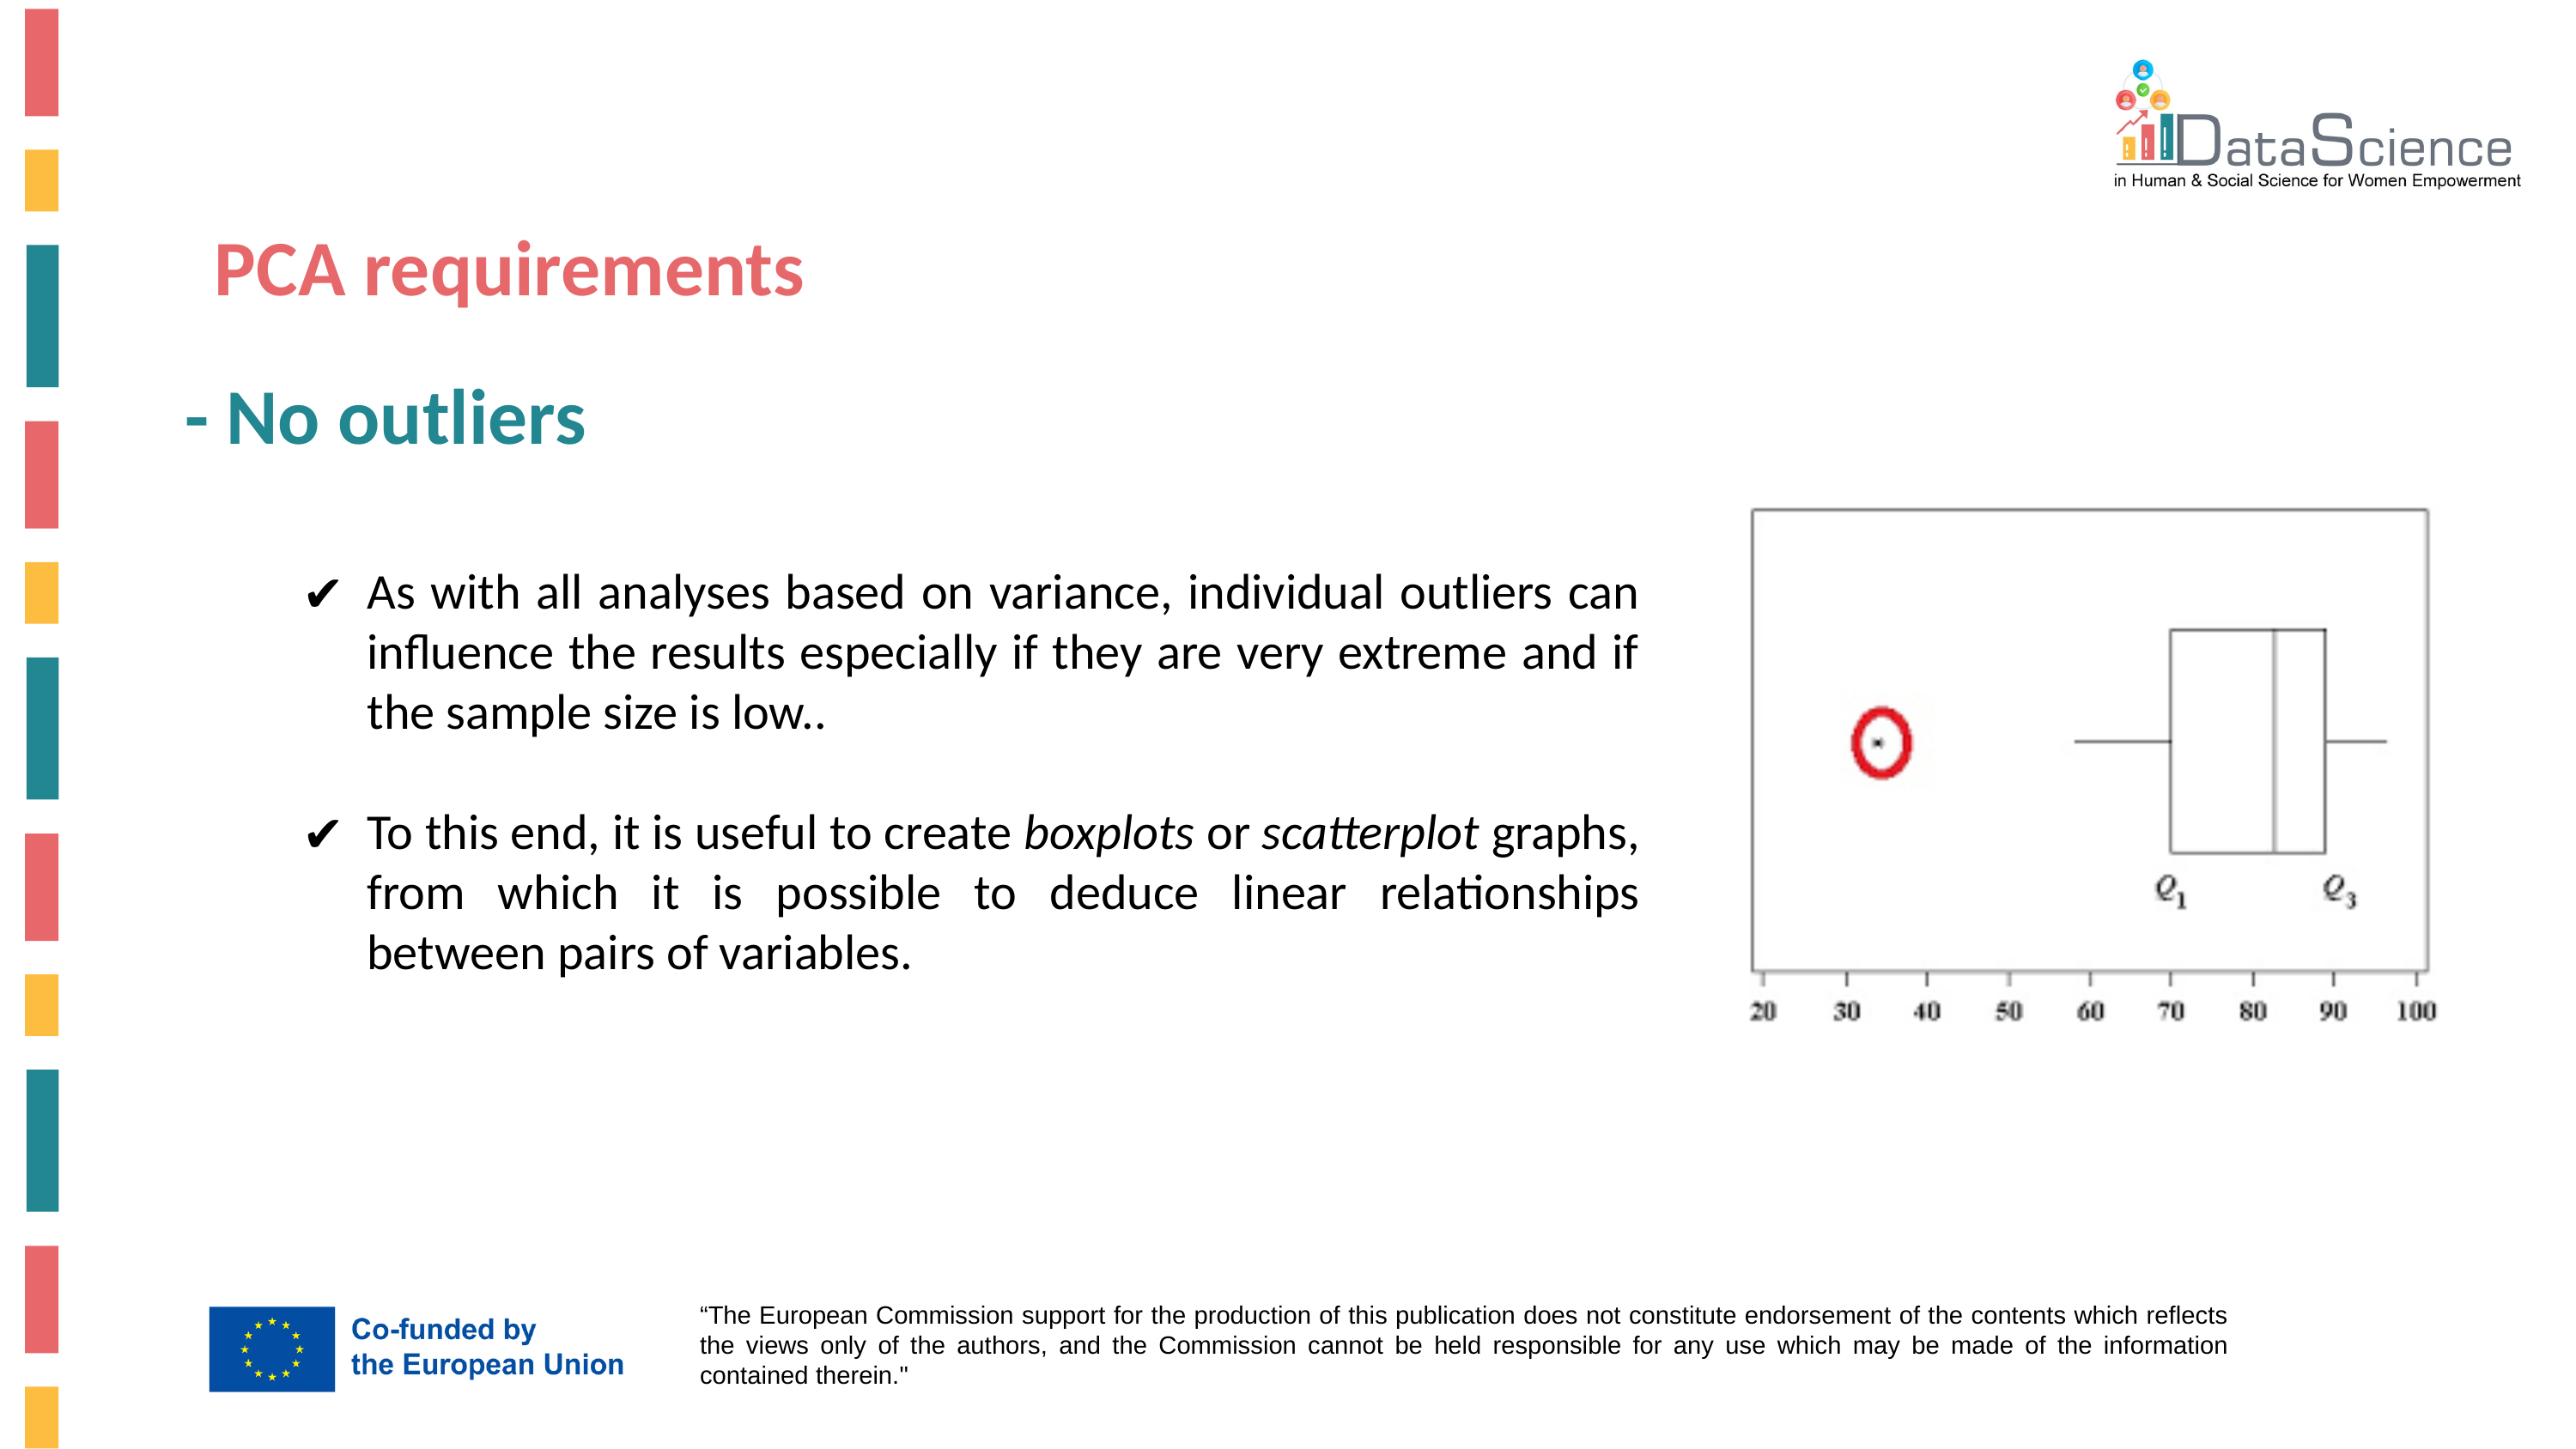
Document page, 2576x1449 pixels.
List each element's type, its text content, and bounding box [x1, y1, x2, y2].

picture [204, 1301, 655, 1397]
picture [2114, 58, 2522, 191]
text_box PCA requirements [201, 210, 1073, 318]
picture [1749, 506, 2494, 1062]
text_box As with all analyses based on variance, individual outliers can influence the results especially if they are very extreme and if the sample size is low.. To this end, it is useful to create boxplots or scatterplot graphs, from which it is possible to deduce linear relationships between pairs of variables. [289, 552, 1653, 986]
text_box - No outliers [171, 359, 2039, 467]
